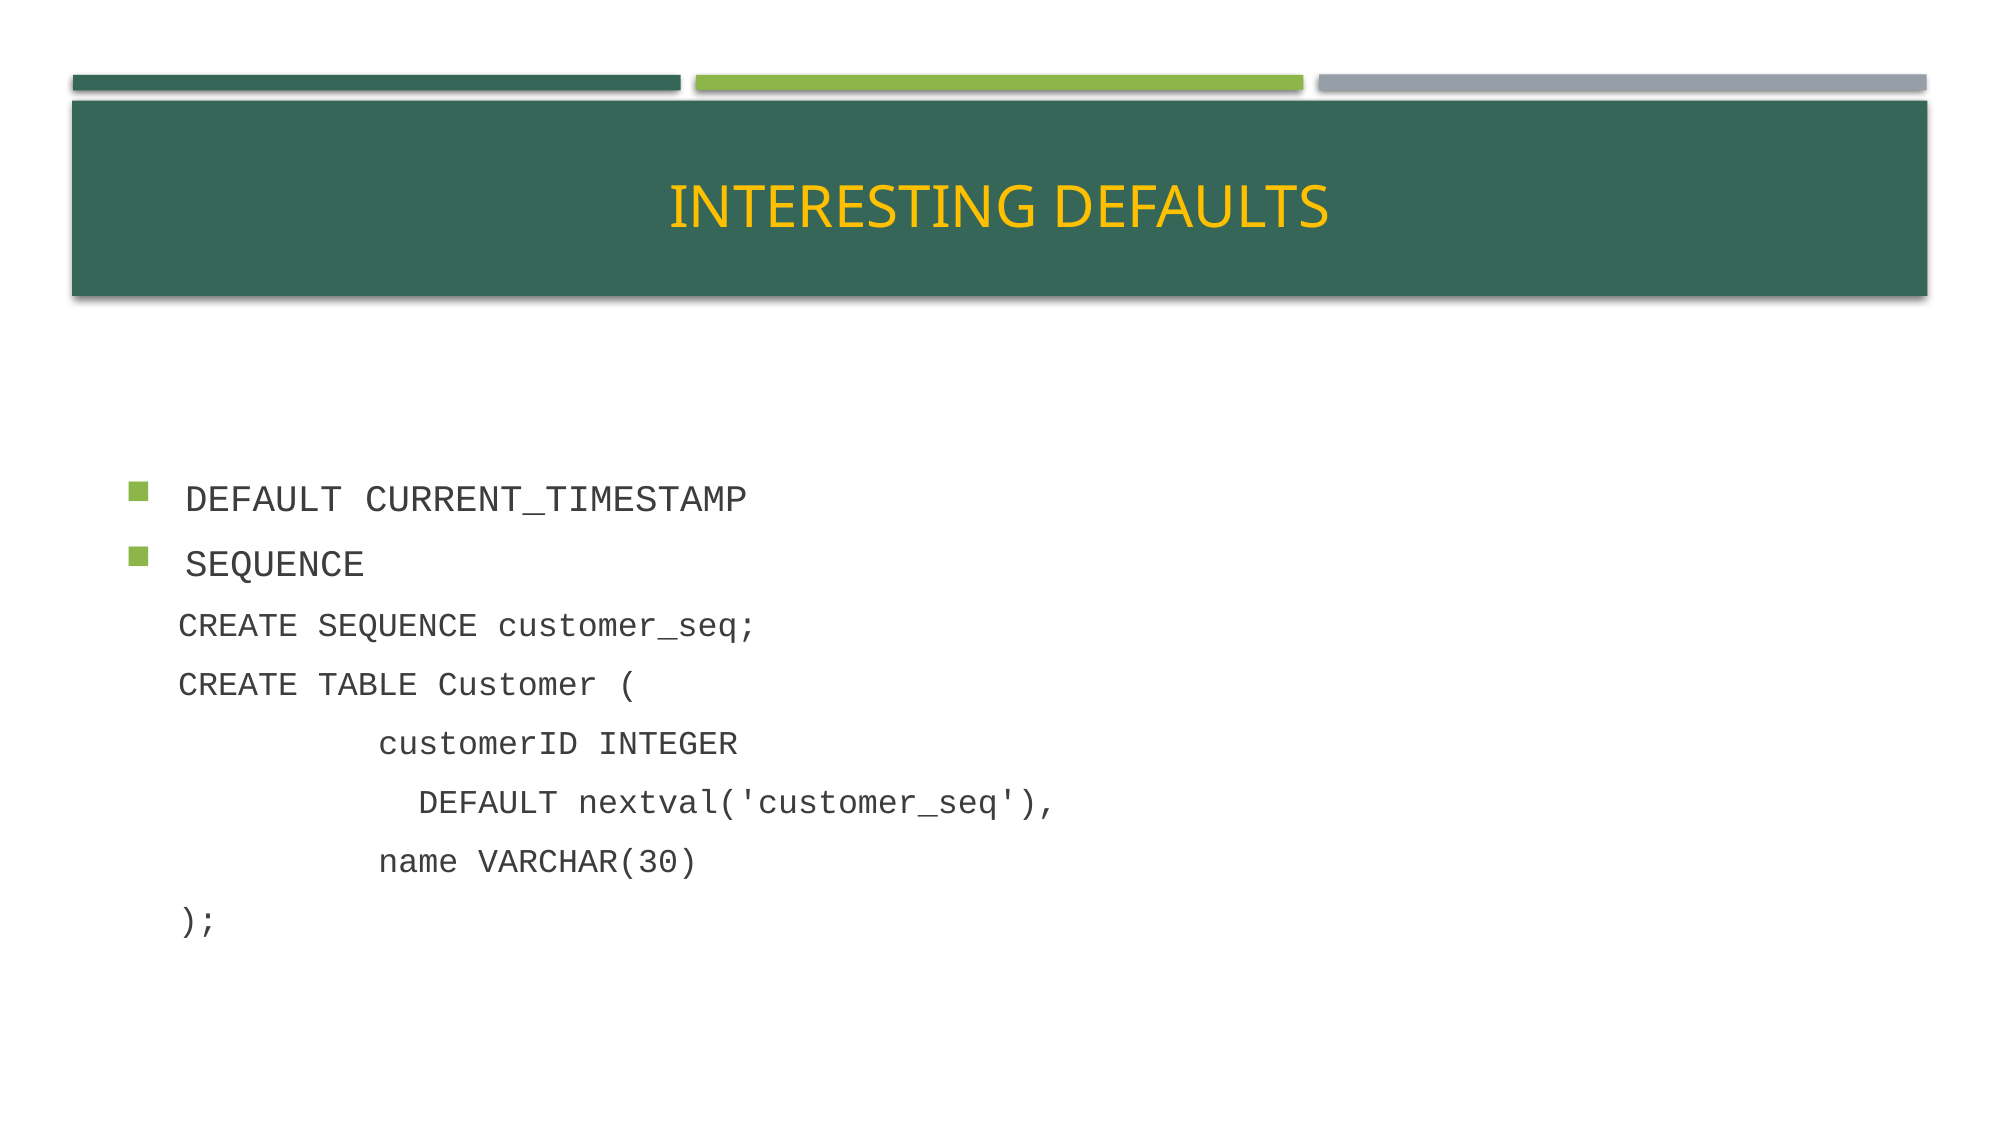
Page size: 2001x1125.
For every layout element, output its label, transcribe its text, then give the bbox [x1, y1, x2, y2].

list DEFAULT CURRENT_TIMESTAMP SEQUENCE CREATE SEQUENCE customer_seq; CREATE TABLE Customer ( customerID INTEGER DEFAULT nextval('customer_seq'), name VARCHAR(30) ); [110, 337, 1799, 1075]
title Interesting Defaults [95, 143, 1905, 247]
